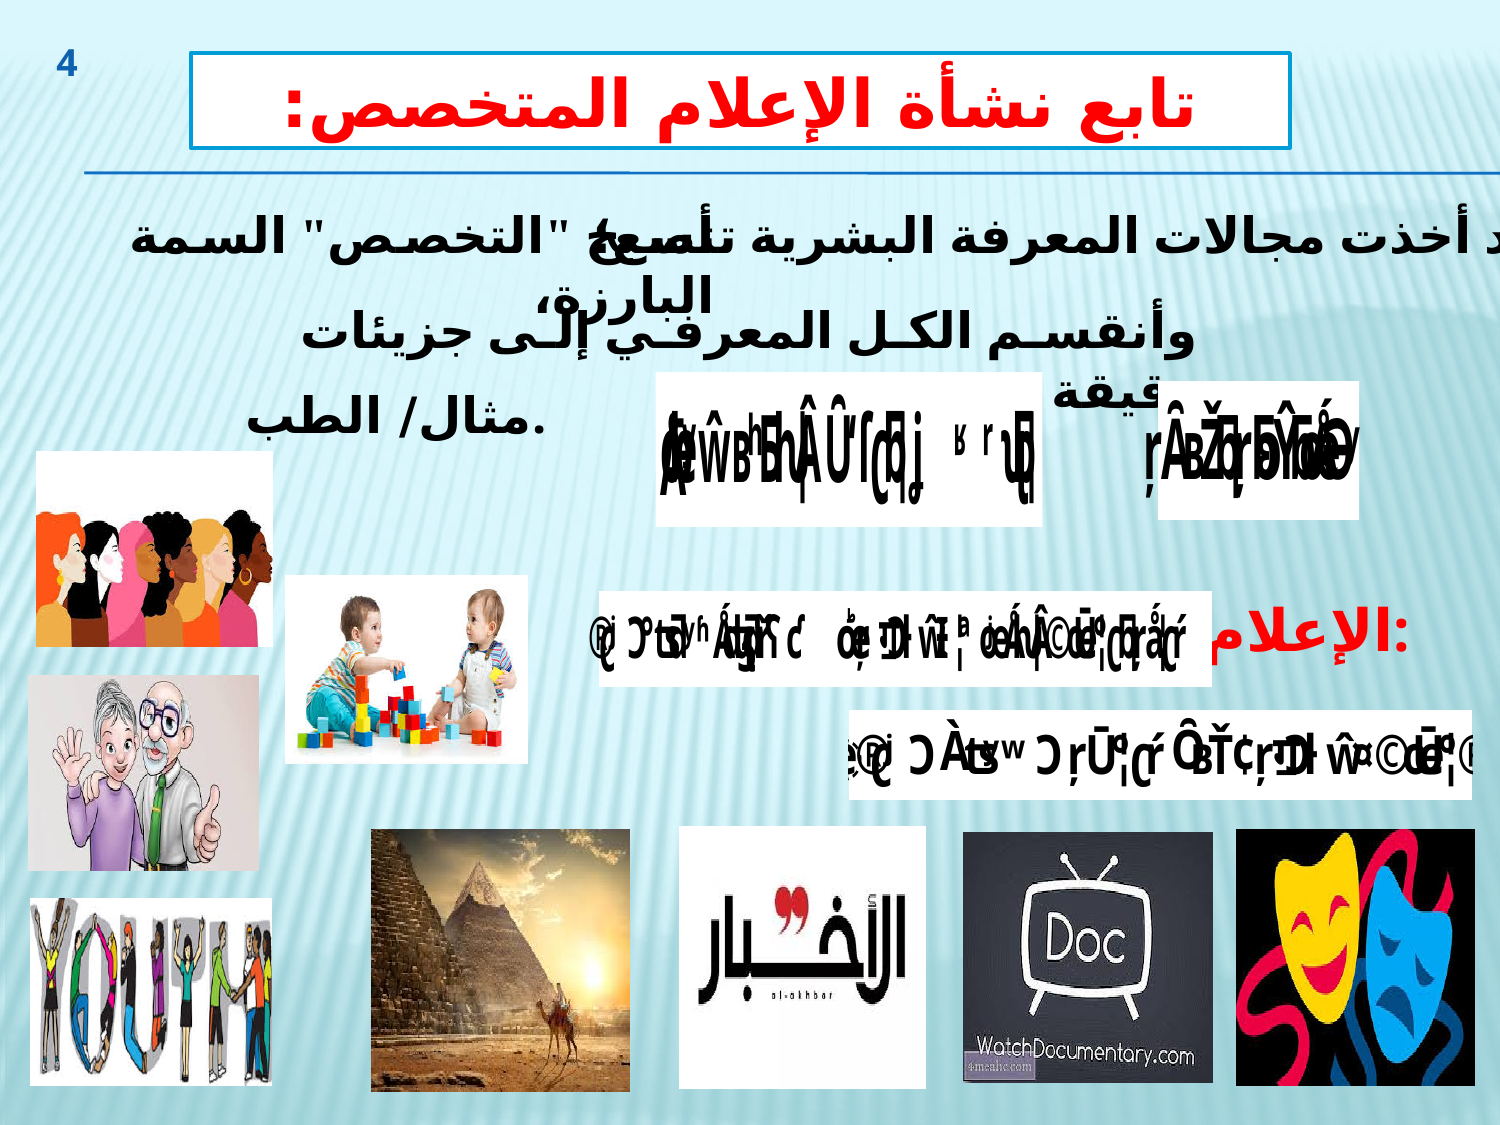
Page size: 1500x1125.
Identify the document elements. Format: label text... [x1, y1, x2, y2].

picture [29, 898, 273, 1087]
text_box ولقد أخذت مجالات المعرفة البشرية تتسع؛ [729, 196, 1500, 271]
slide_number 4 [0, 31, 93, 72]
picture [678, 826, 926, 1090]
text_box وأنقسم الكل المعرفي إلى جزيئات دقيقة متخصصة. [285, 290, 1213, 426]
picture [27, 675, 259, 871]
text_box تابع نشأة الإعلام المتخصص: [189, 51, 1292, 150]
picture [1115, 379, 1360, 529]
picture [285, 371, 1473, 811]
text_box الإعلام: [1163, 586, 1451, 671]
text_box أصبح "التخصص" السمة البارزة، [115, 196, 729, 331]
picture [963, 832, 1213, 1083]
picture [35, 451, 273, 648]
picture [1236, 829, 1476, 1087]
picture [371, 829, 631, 1093]
text_box مثال/ الطب. [0, 376, 645, 451]
